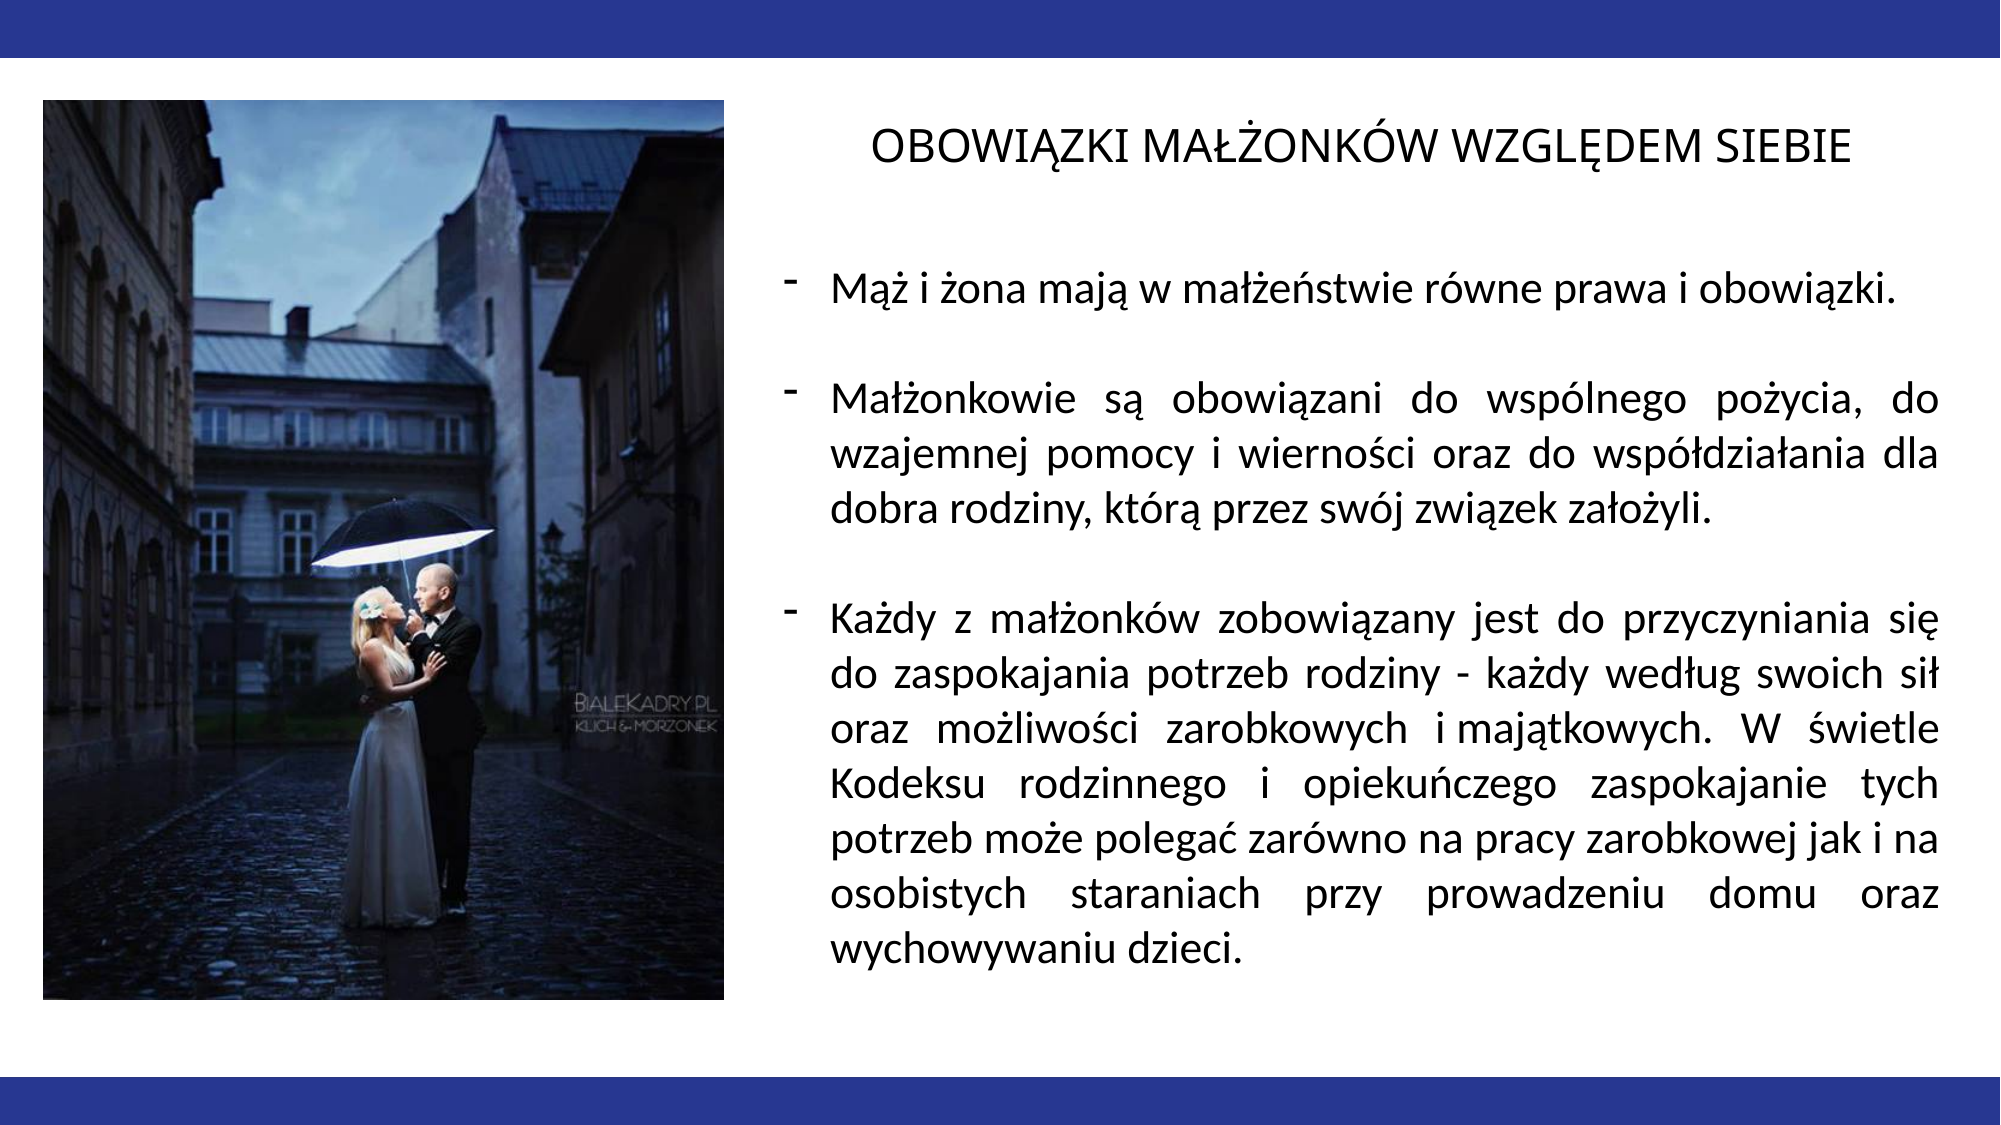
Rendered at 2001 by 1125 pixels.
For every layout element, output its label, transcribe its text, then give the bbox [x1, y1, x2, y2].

title OBOWIĄZKI MAŁŻONKÓW WZGLĘDEM SIEBIE [768, 100, 1956, 195]
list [43, 100, 724, 1000]
picture [0, 1077, 2000, 1125]
text_box Mąż i żona mają w małżeństwie równe prawa i obowiązki. Małżonkowie są obowiązani do wspólnego pożycia, do wzajemnej pomocy i wierności oraz do współdziałania dla dobra rodziny, którą przez swój związek założyli. Każdy z małżonków zobowiązany jest do przyczyniania się do zaspokajania potrzeb rodziny - każdy według swoich sił oraz możliwości zarobkowych i majątkowych. W świetle Kodeksu rodzinnego i opiekuńczego zaspokajanie tych potrzeb może polegać zarówno na pracy zarobkowej jak i na osobistych staraniach przy prowadzeniu domu oraz wychowywaniu dzieci. [768, 195, 1956, 1025]
picture [0, 0, 2000, 58]
